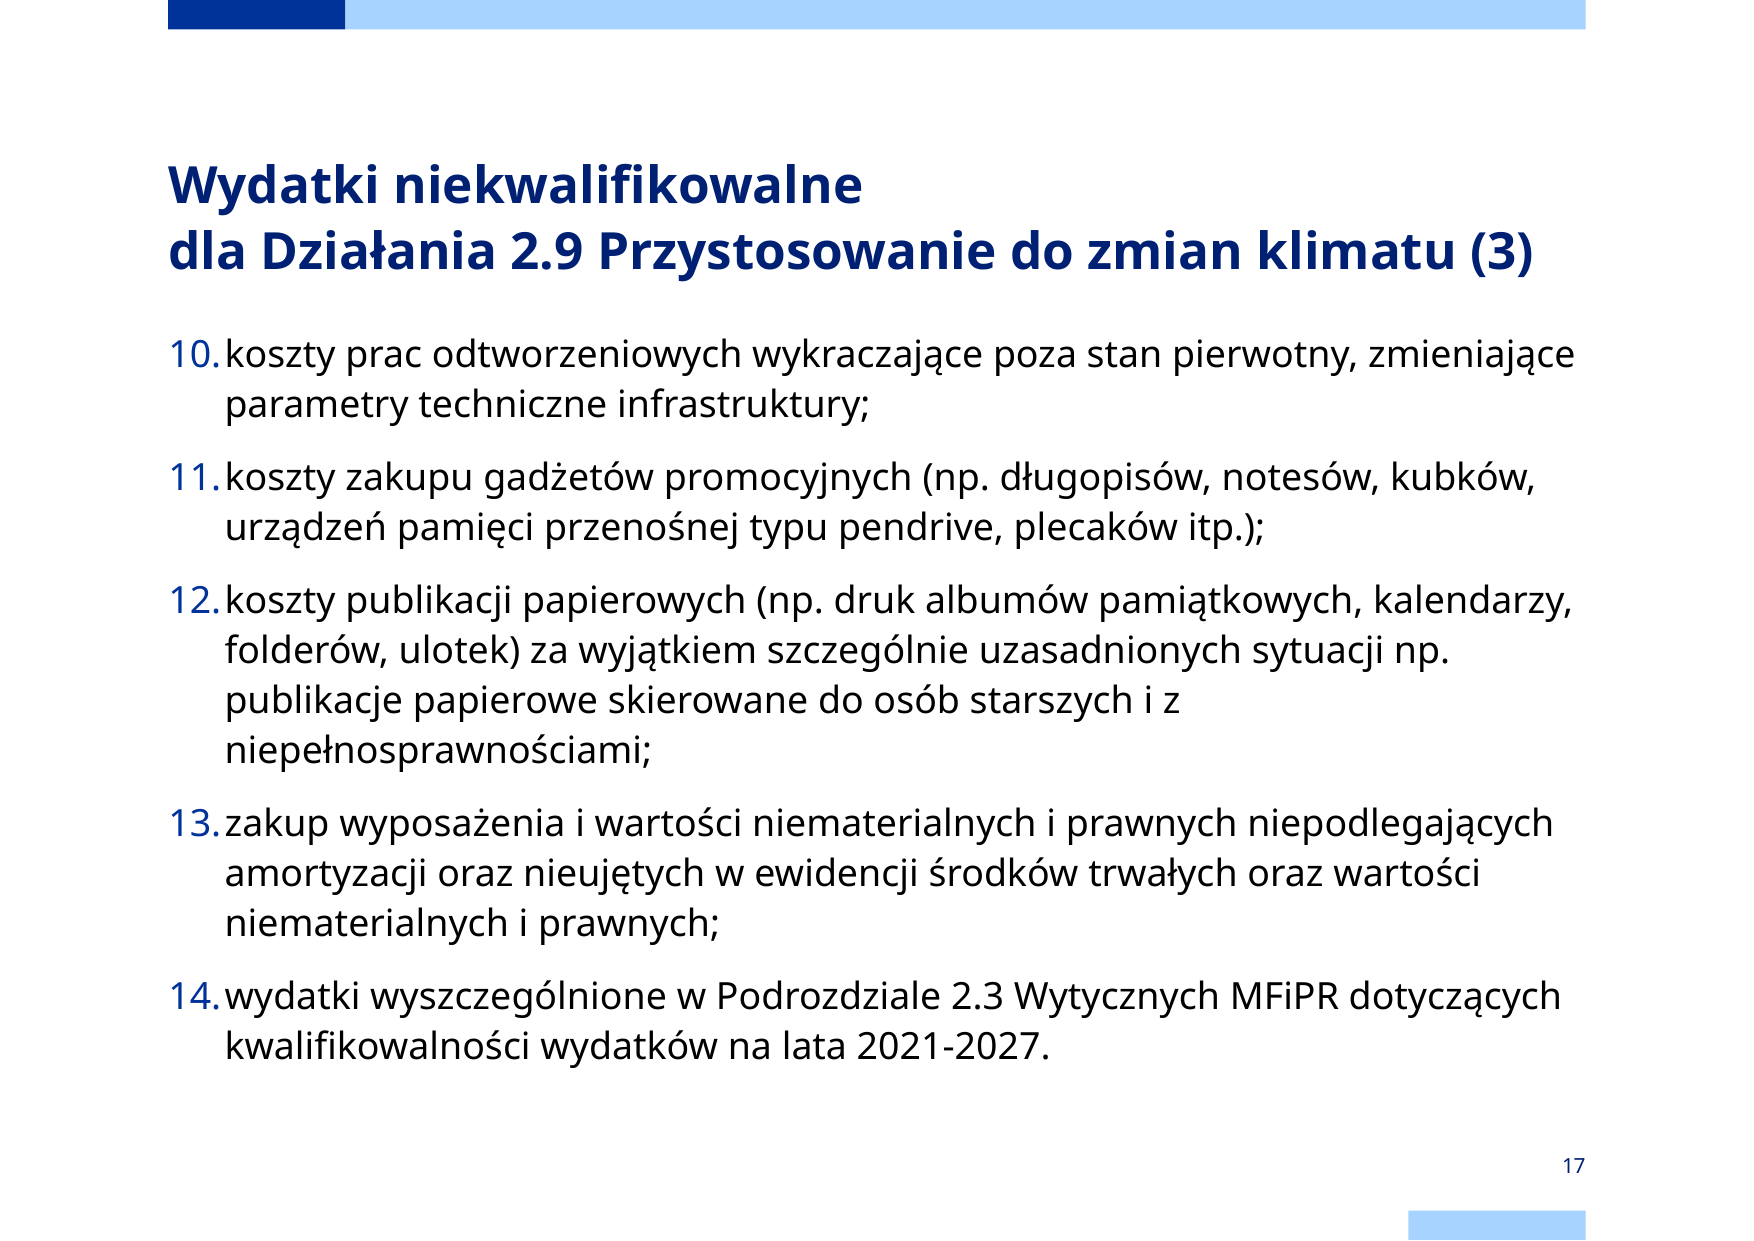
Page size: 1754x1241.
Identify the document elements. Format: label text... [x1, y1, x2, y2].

title Wydatki niekwalifikowalne dla Działania 2.9 Przystosowanie do zmian klimatu (3) [168, 147, 1586, 324]
list koszty prac odtworzeniowych wykraczające poza stan pierwotny, zmieniające parametry techniczne infrastruktury; koszty zakupu gadżetów promocyjnych (np. długopisów, notesów, kubków, urządzeń pamięci przenośnej typu pendrive, plecaków itp.); koszty publikacji papierowych (np. druk albumów pamiątkowych, kalendarzy, folderów, ulotek) za wyjątkiem szczególnie uzasadnionych sytuacji np. publikacje papierowe skierowane do osób starszych i z niepełnosprawnościami; zakup wyposażenia i wartości niematerialnych i prawnych niepodlegających amortyzacji oraz nieujętych w ewidencji środków trwałych oraz wartości niematerialnych i prawnych; wydatki wyszczególnione w Podrozdziale 2.3 Wytycznych MFiPR dotyczących kwalifikowalności wydatków na lata 2021-2027. [168, 324, 1586, 1093]
slide_number 17 [1408, 1151, 1586, 1182]
